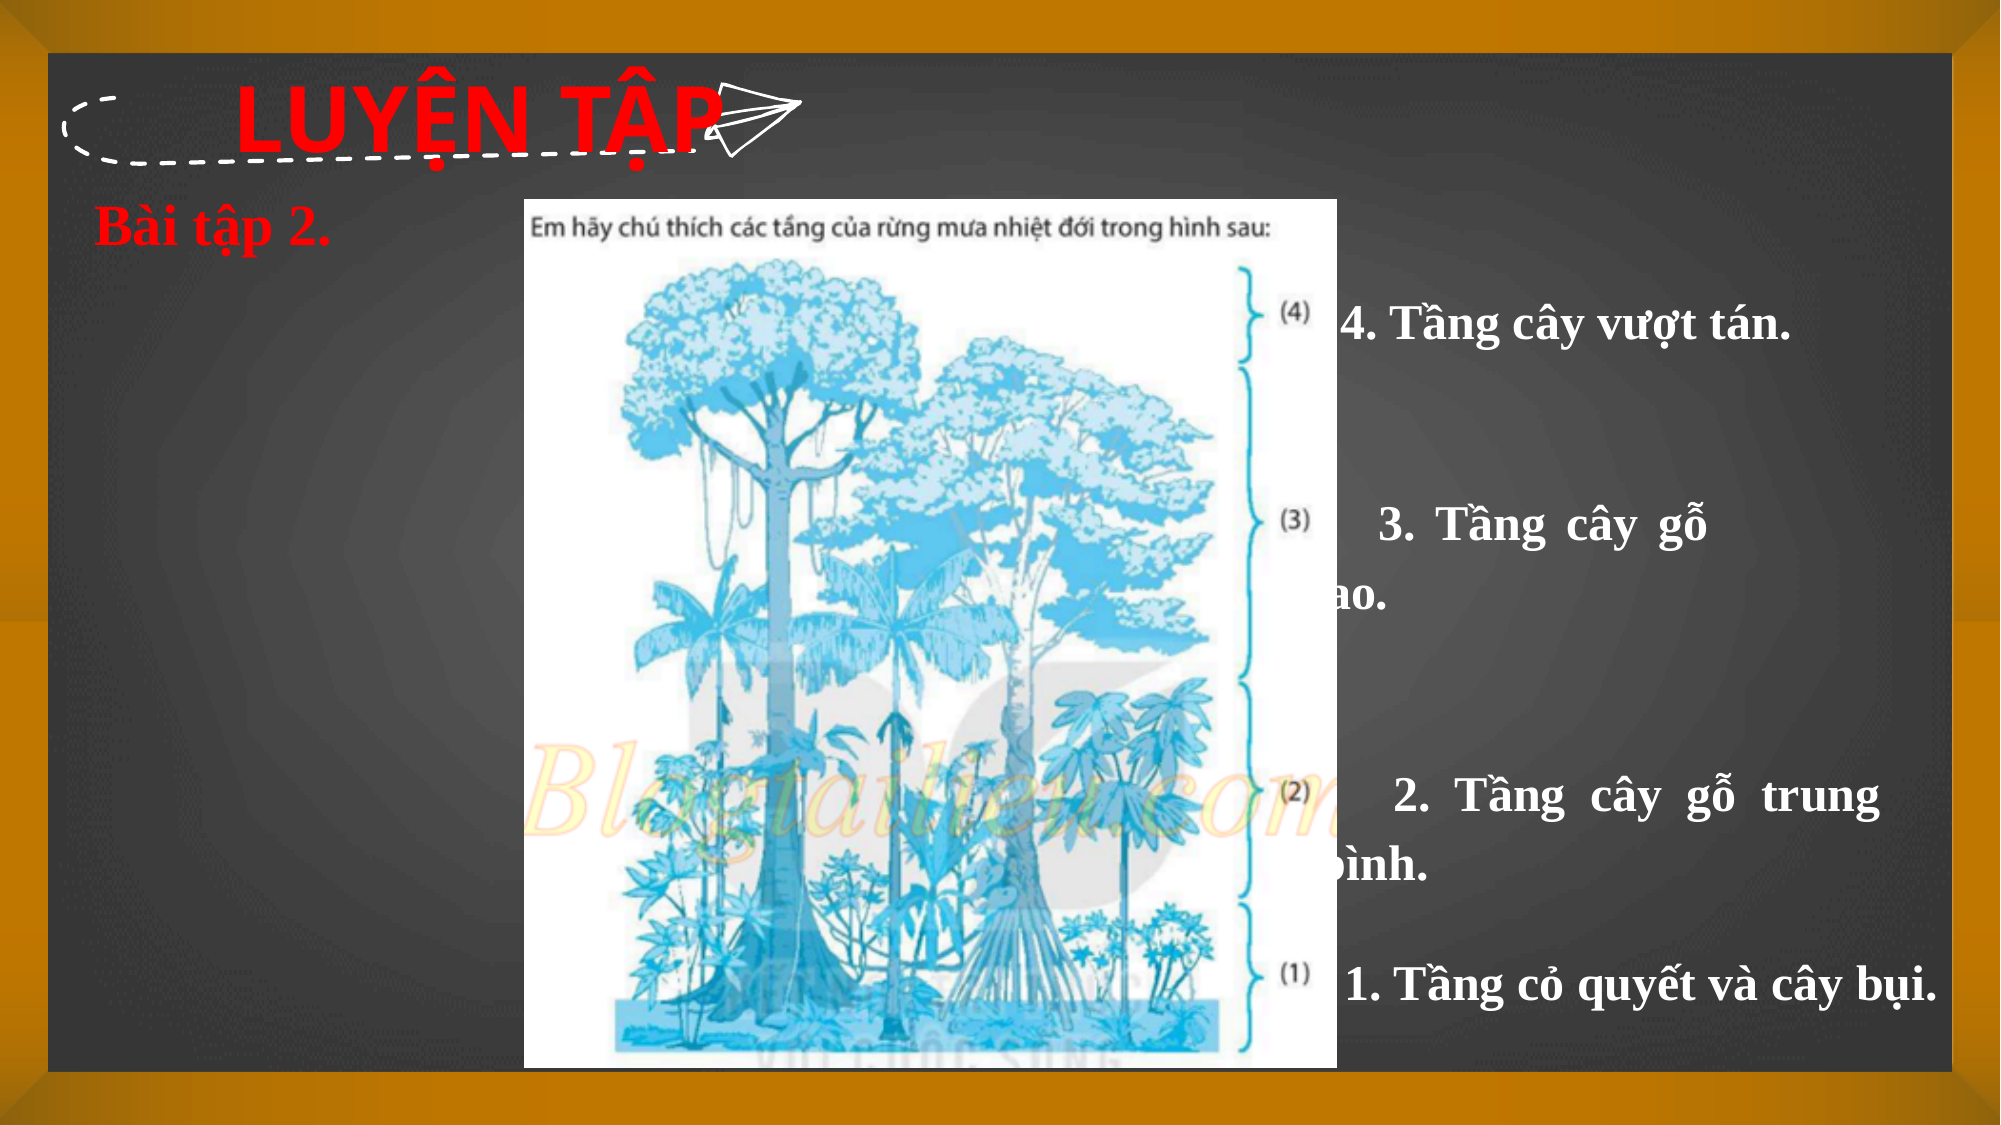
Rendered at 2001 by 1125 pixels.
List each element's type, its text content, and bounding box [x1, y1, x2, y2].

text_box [63, 53, 820, 180]
text_box 3. Tầng cây gỗ cao. [1337, 474, 1724, 559]
text_box 2. Tầng cây gỗ trung bình. [1337, 744, 1896, 829]
picture [0, 0, 2000, 1125]
text_box Bài tập 2. [79, 180, 362, 265]
text_box 1. Tầng cỏ quyết và cây bụi. [1337, 933, 1954, 1018]
text_box 4. Tầng cây vượt tán. [1337, 273, 1851, 357]
